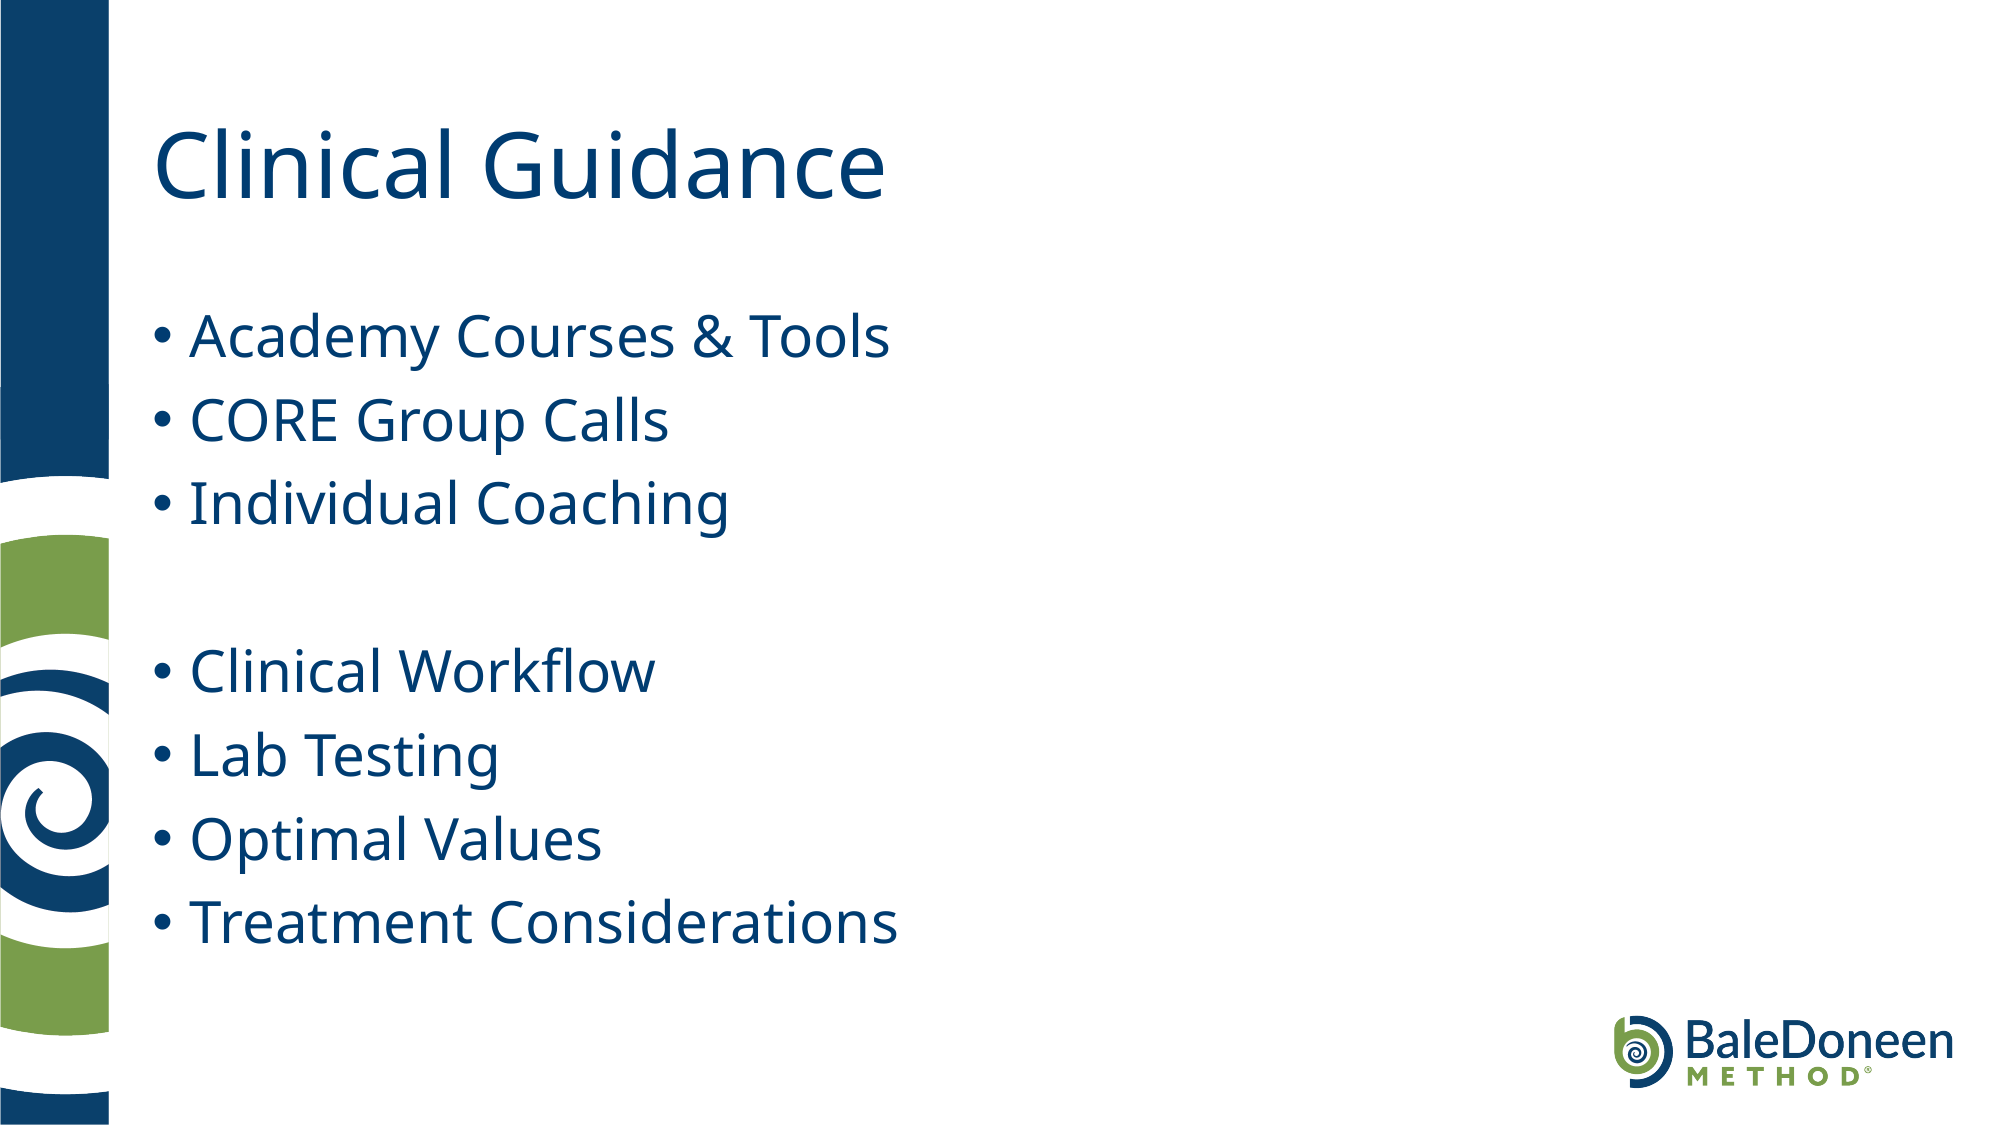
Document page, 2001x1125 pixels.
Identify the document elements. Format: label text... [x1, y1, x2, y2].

title Clinical Guidance [137, 59, 1863, 278]
picture [0, 0, 2001, 1125]
list Academy Courses & Tools CORE Group Calls Individual Coaching Clinical Workflow Lab Testing Optimal Values Treatment Considerations [137, 299, 1863, 1014]
